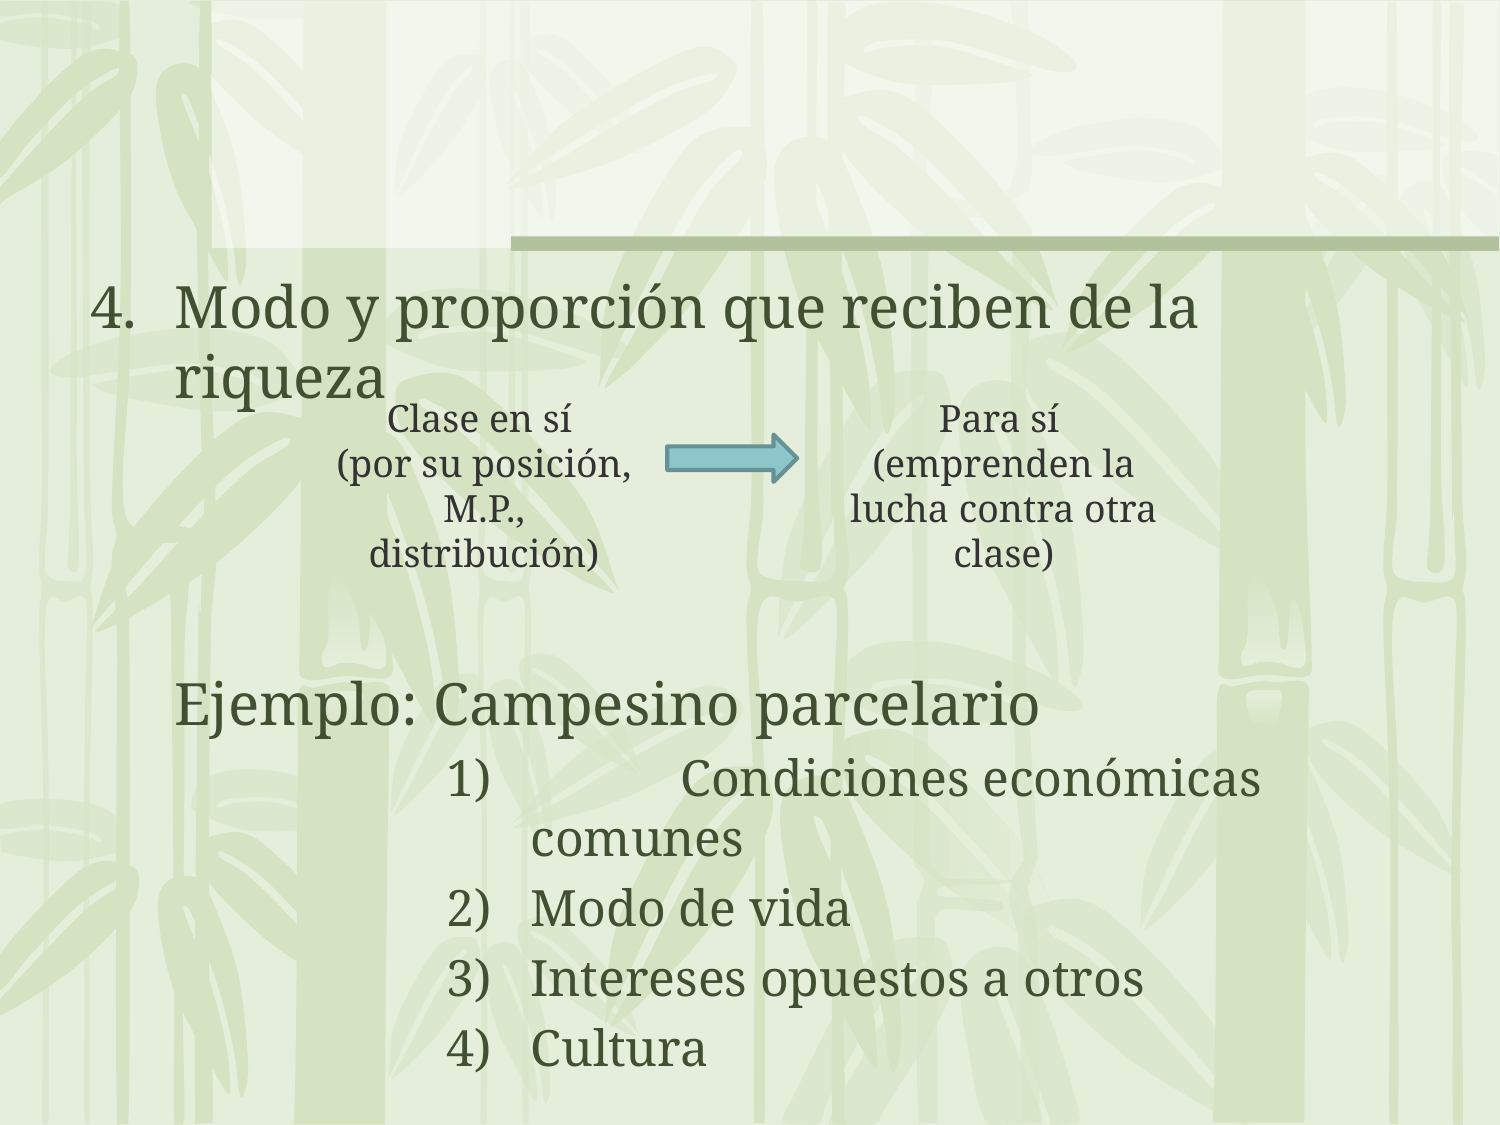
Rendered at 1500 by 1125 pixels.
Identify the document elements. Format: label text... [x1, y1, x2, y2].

text_box Para sí (emprenden la lucha contra otra clase) [809, 387, 1199, 583]
text_box [665, 432, 800, 484]
text_box Clase en sí (por su posición, M.P., distribución) [312, 387, 656, 583]
list Modo y proporción que reciben de la riqueza Ejemplo: Campesino parcelario Condiciones económicas comunes Modo de vida Intereses opuestos a otros Cultura [74, 262, 1426, 1095]
